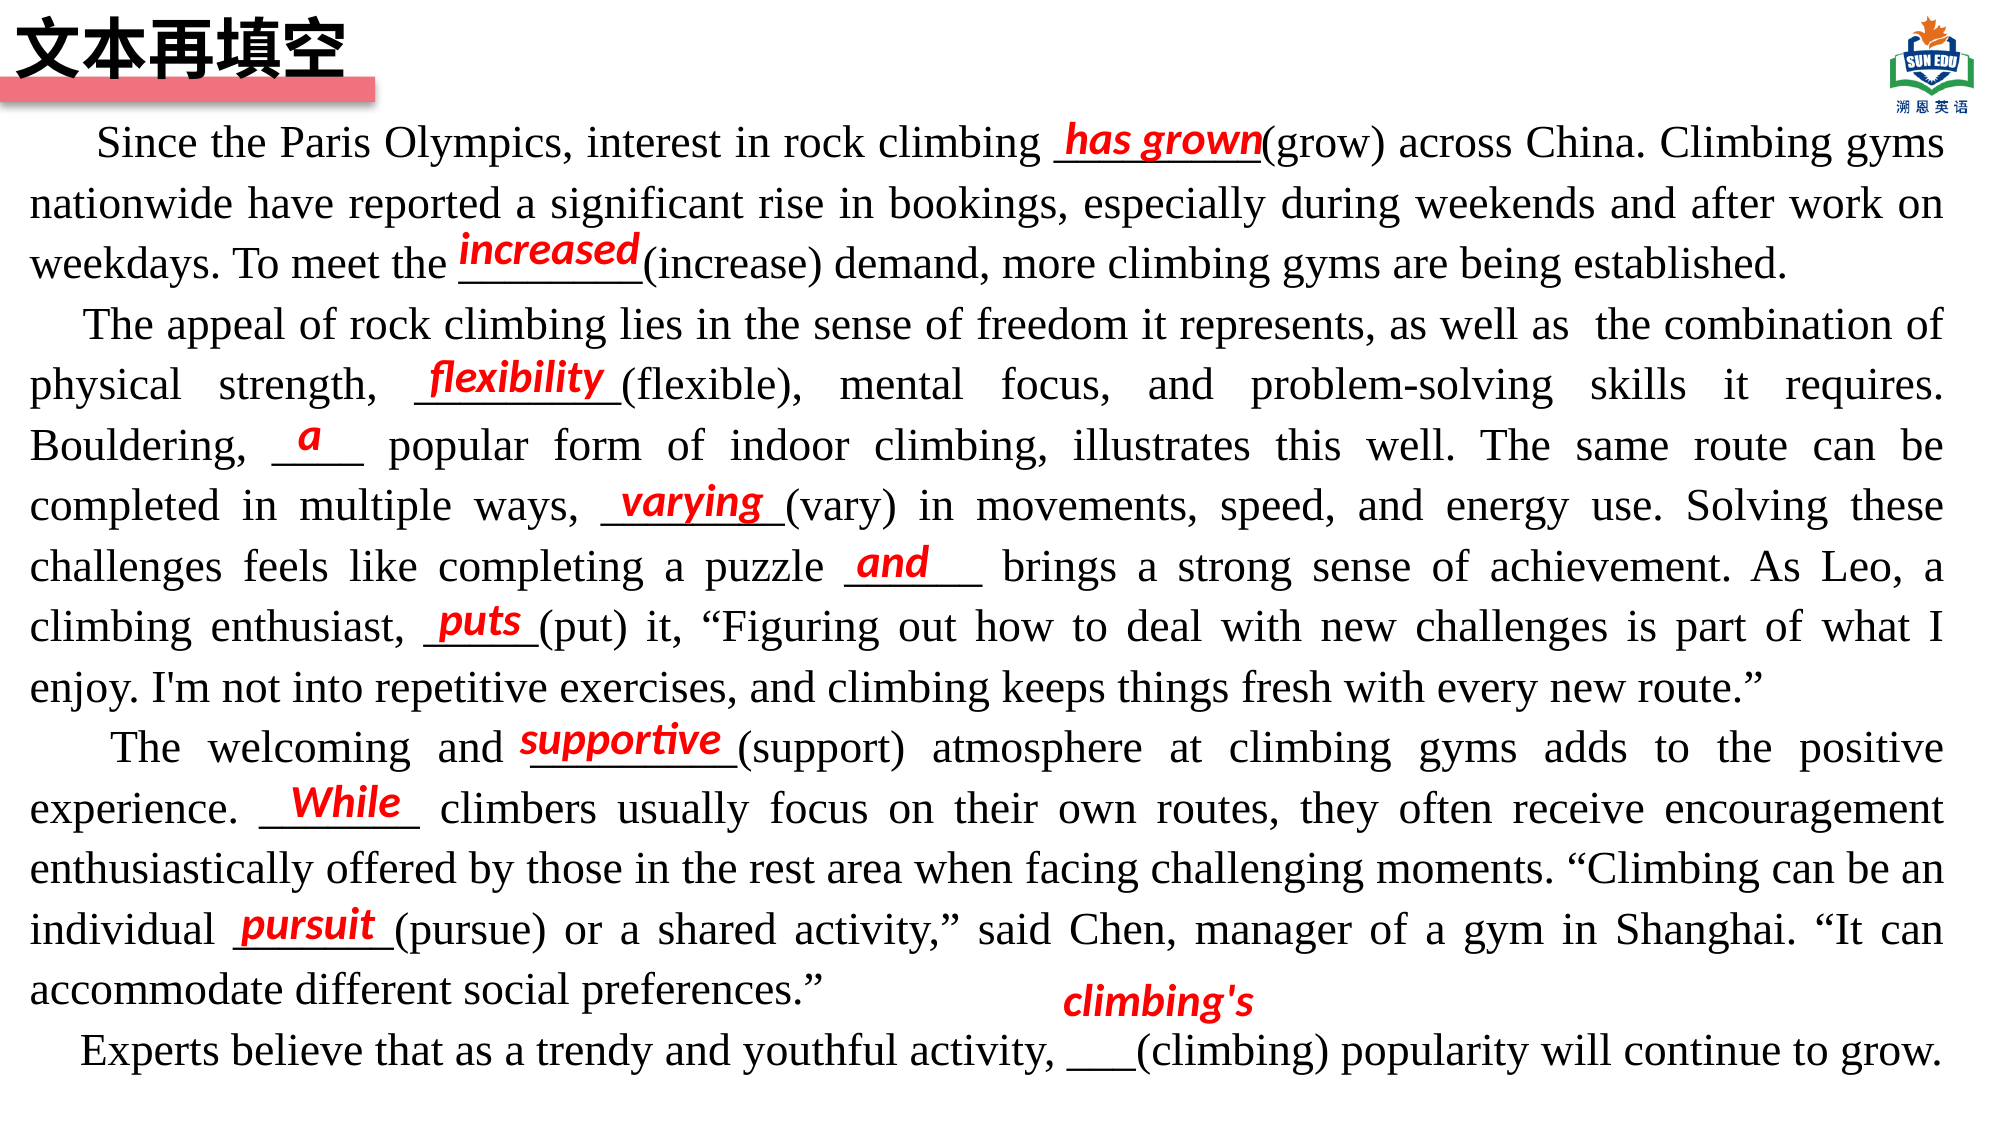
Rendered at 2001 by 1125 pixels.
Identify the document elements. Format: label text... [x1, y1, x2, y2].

text_box pursuit [226, 886, 420, 957]
text_box varying [606, 462, 824, 533]
text_box climbing's [1048, 963, 1332, 1034]
text_box has grown [1050, 101, 1334, 172]
text_box While [275, 764, 507, 835]
text_box Since the Paris Olympics, interest in rock climbing _________(grow) across China. Climbing gyms nationwide have reported a significant rise in bookings, especially during weekends and after work on weekdays. To meet the ________(increase) demand, more climbing gyms are being established. The appeal of rock climbing lies in the sense of freedom it represents, as well as the combination of physical strength, _________(flexible), mental focus, and problem-solving skills it requires. Bouldering, ____ popular form of indoor climbing, illustrates this well. The same route can be completed in multiple ways, ________(vary) in movements, speed, and energy use. Solving these challenges feels like completing a puzzle ______ brings a strong sense of achievement. As Leo, a climbing enthusiast, _____(put) it, “Figuring out how to deal with new challenges is part of what I enjoy. I'm not into repetitive exercises, and climbing keeps things fresh with every new route.” The welcoming and _________(support) atmosphere at climbing gyms adds to the positive experience. _______ climbers usually focus on their own routes, they often receive encouragement enthusiastically offered by those in the rest area when facing challenging moments. “Climbing can be an individual _______(pursue) or a shared activity,” said Chen, manager of a gym in Shanghai. “It can accommodate different social preferences.” Experts believe that as a trendy and youthful activity, ___(climbing) popularity will continue to grow. [14, 99, 1961, 1082]
picture [1882, 13, 1983, 119]
text_box increased [443, 211, 731, 282]
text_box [0, 0, 377, 103]
text_box puts [423, 582, 793, 652]
text_box and [841, 524, 977, 594]
text_box a [283, 397, 421, 467]
text_box flexibility [414, 338, 760, 409]
text_box supportive [505, 701, 769, 772]
